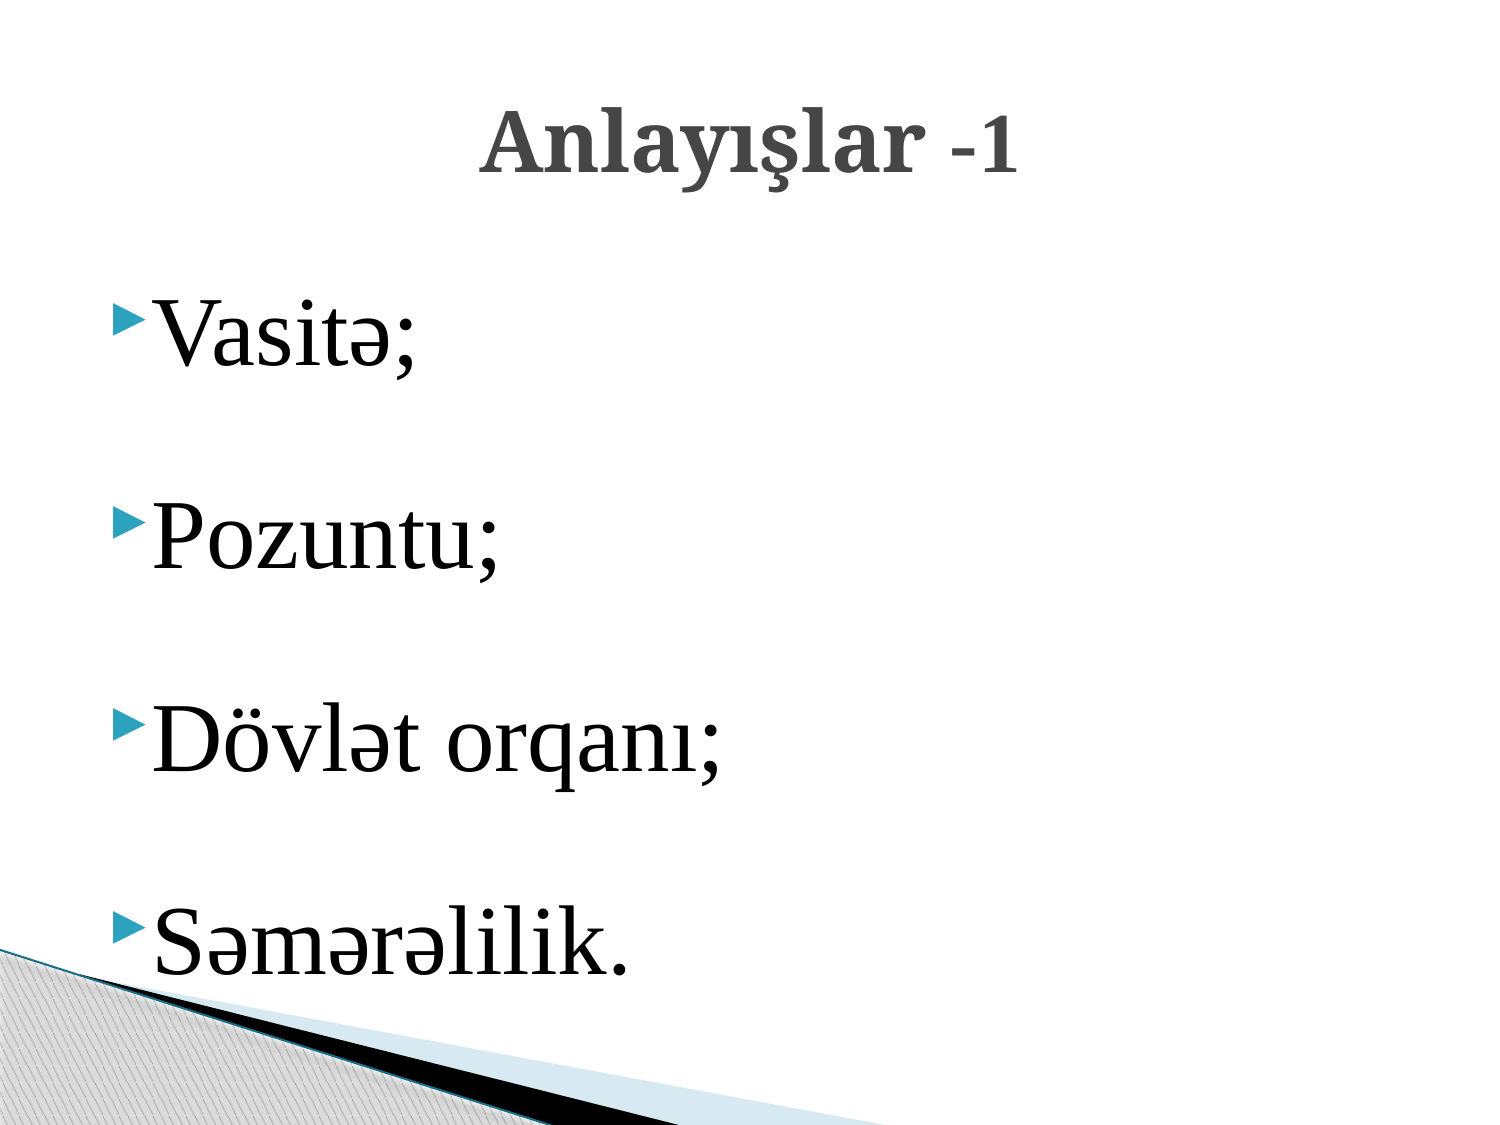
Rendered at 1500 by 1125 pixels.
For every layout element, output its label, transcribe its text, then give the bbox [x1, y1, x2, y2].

list Vasitə; Pozuntu; Dövlət orqanı; Səmərəlilik. [75, 233, 1425, 1005]
title Anlayışlar -1 [75, 45, 1425, 233]
